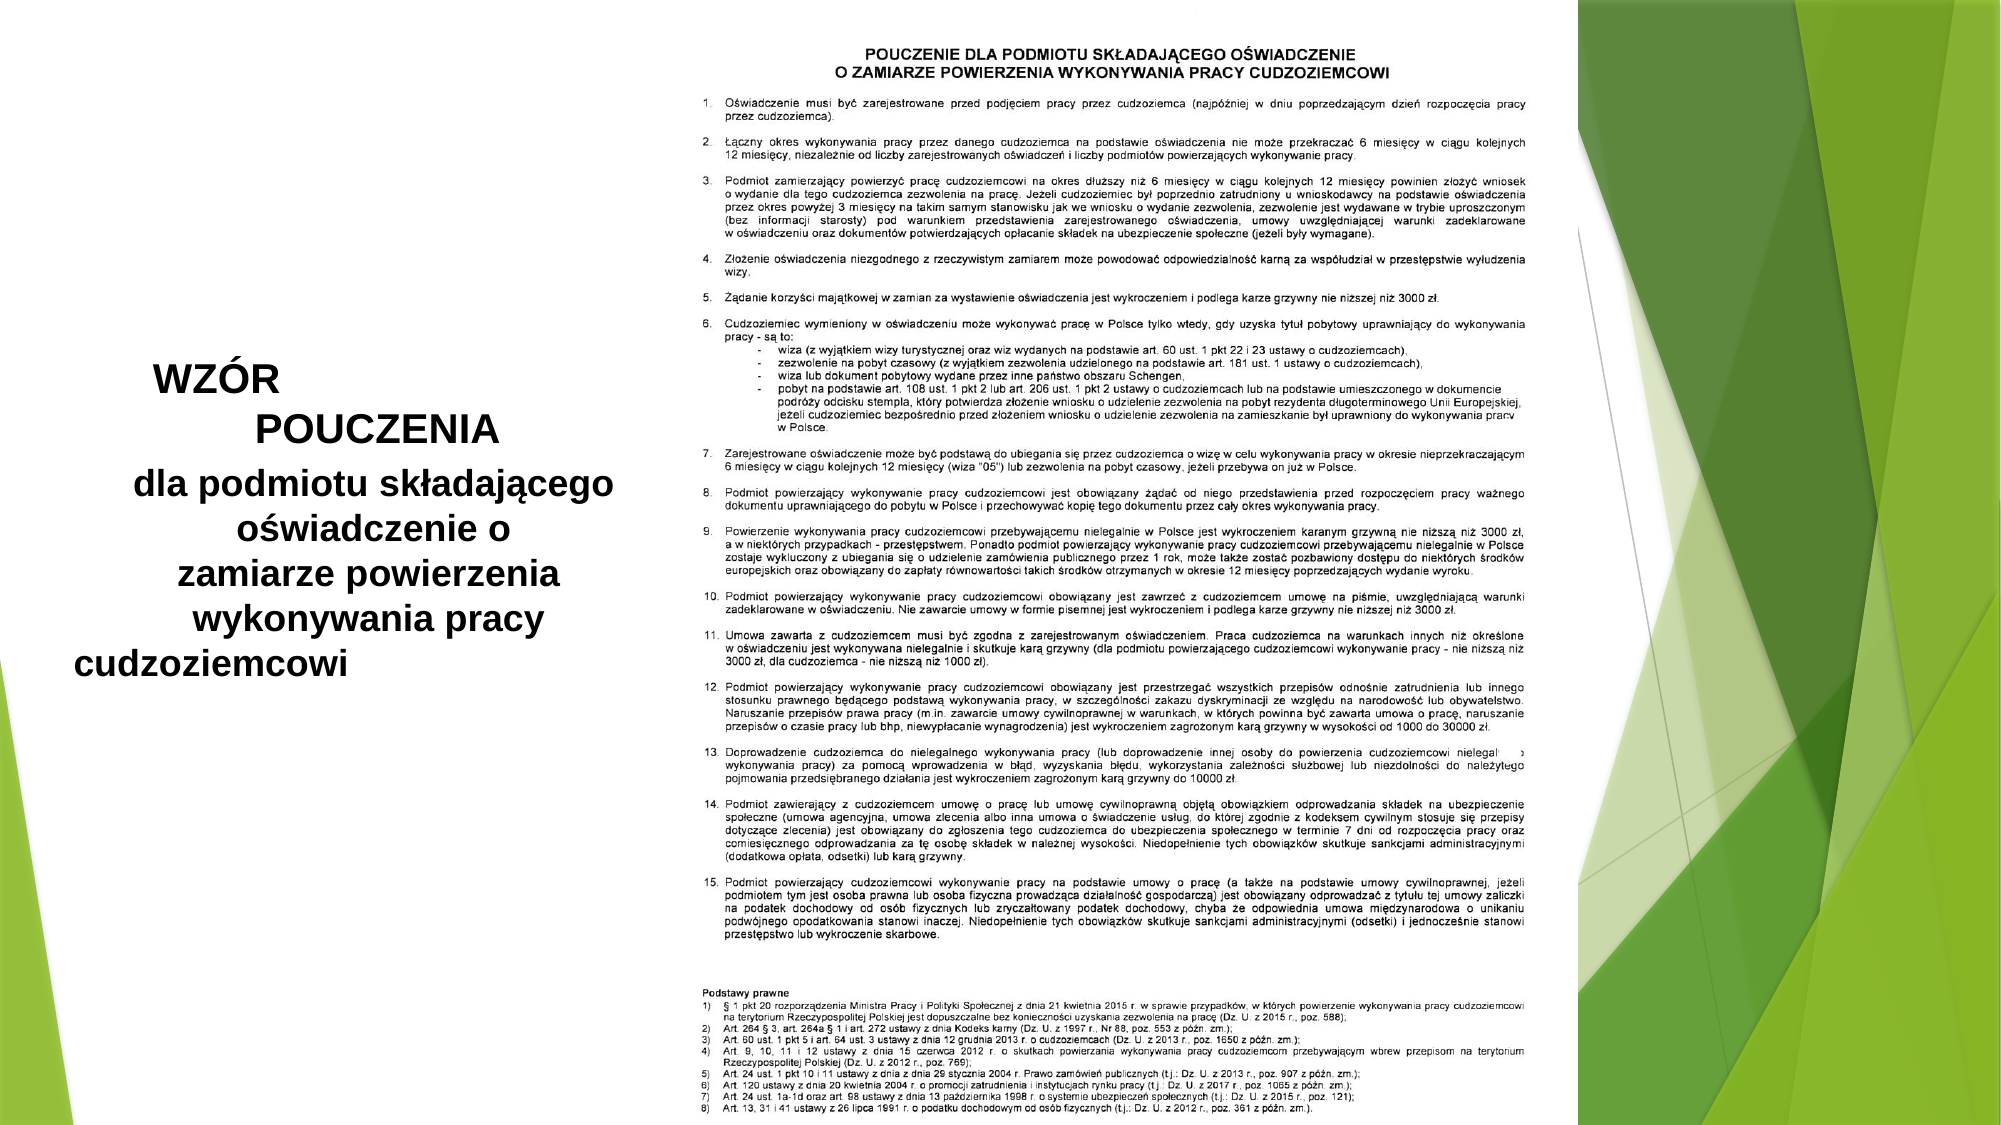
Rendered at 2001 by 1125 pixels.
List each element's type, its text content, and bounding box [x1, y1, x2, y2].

list dla podmiotu składającego oświadczenie o zamiarze powierzenia wykonywania pracy cudzoziemcowi [57, 451, 664, 876]
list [668, 0, 1578, 1125]
title WZÓR POUCZENIA [61, 249, 664, 451]
